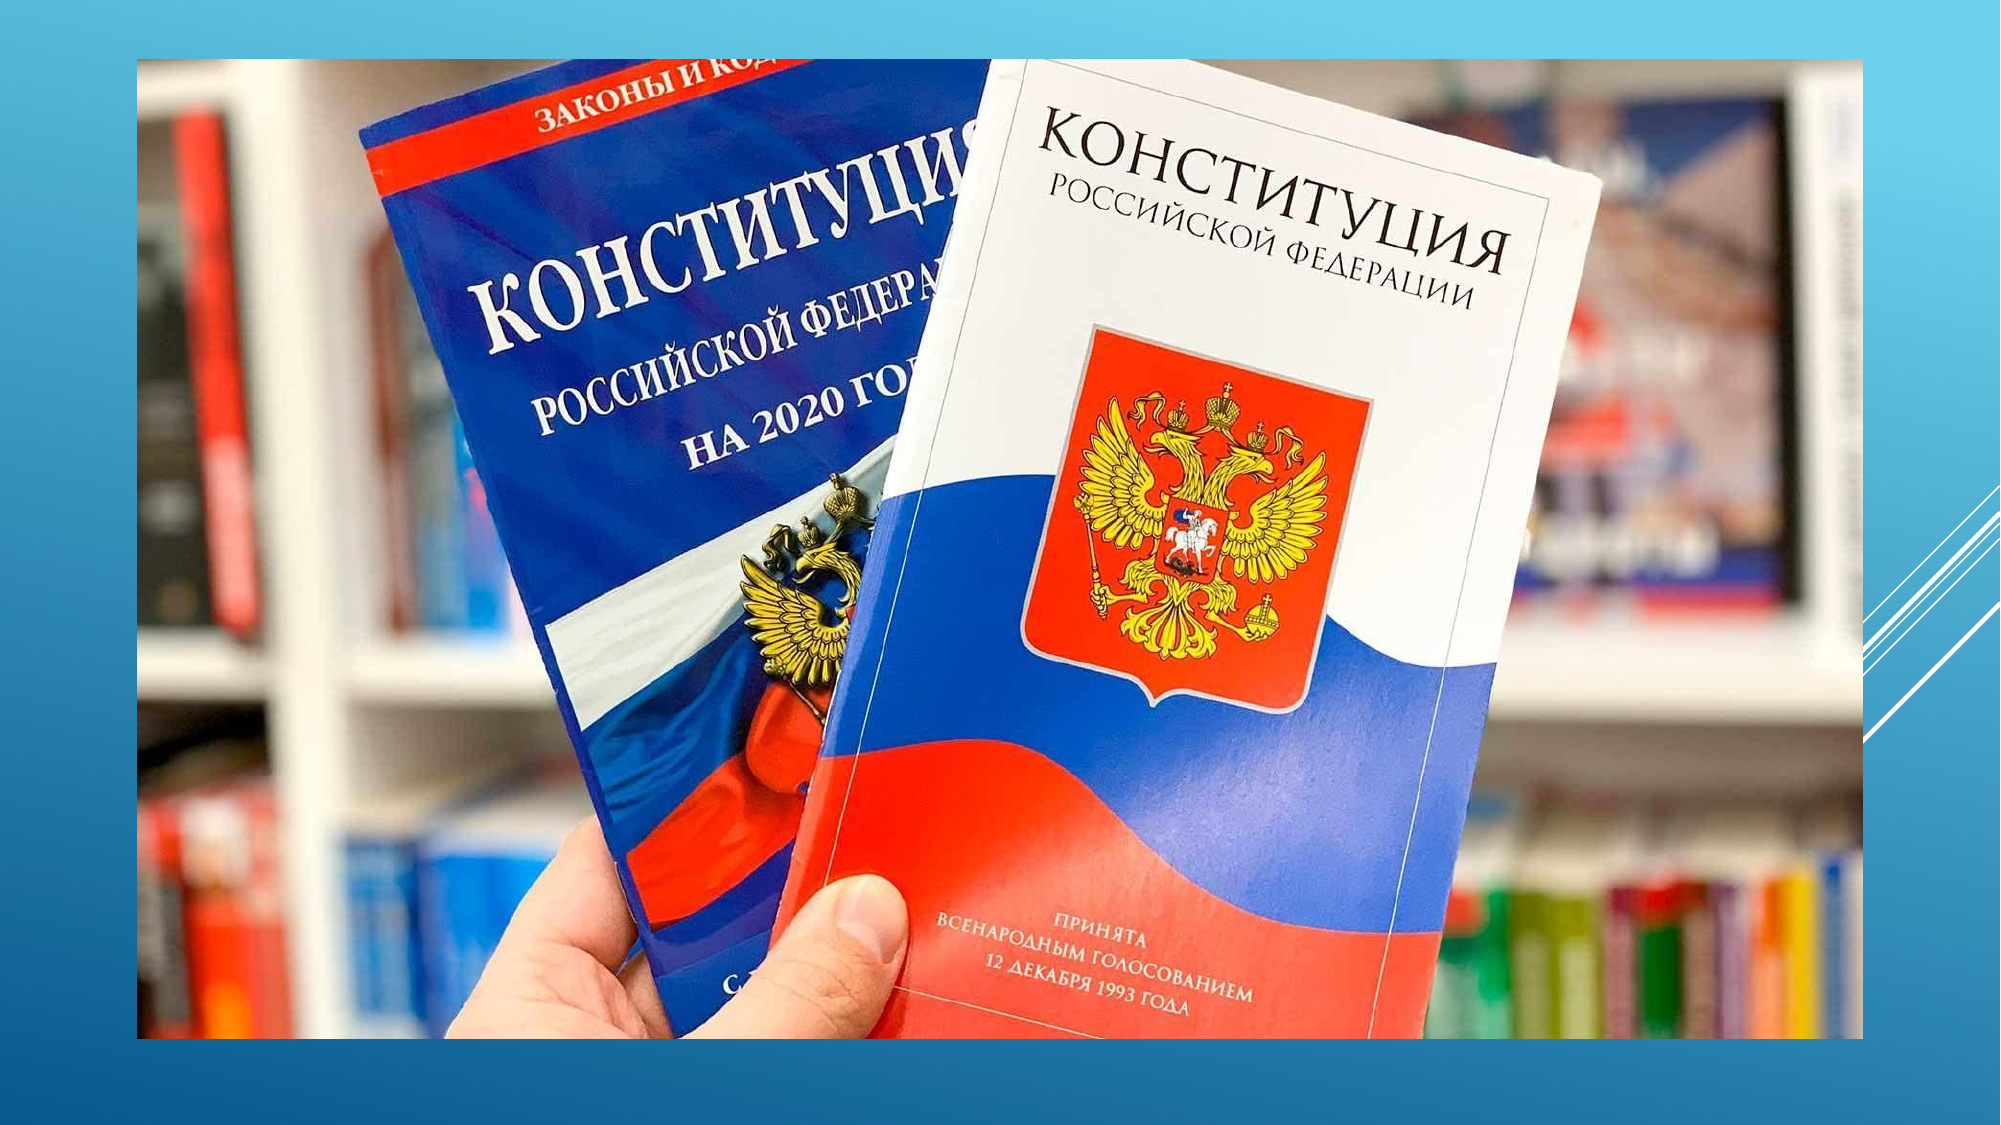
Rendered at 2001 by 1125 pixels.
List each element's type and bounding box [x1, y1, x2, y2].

list [137, 59, 1863, 1040]
